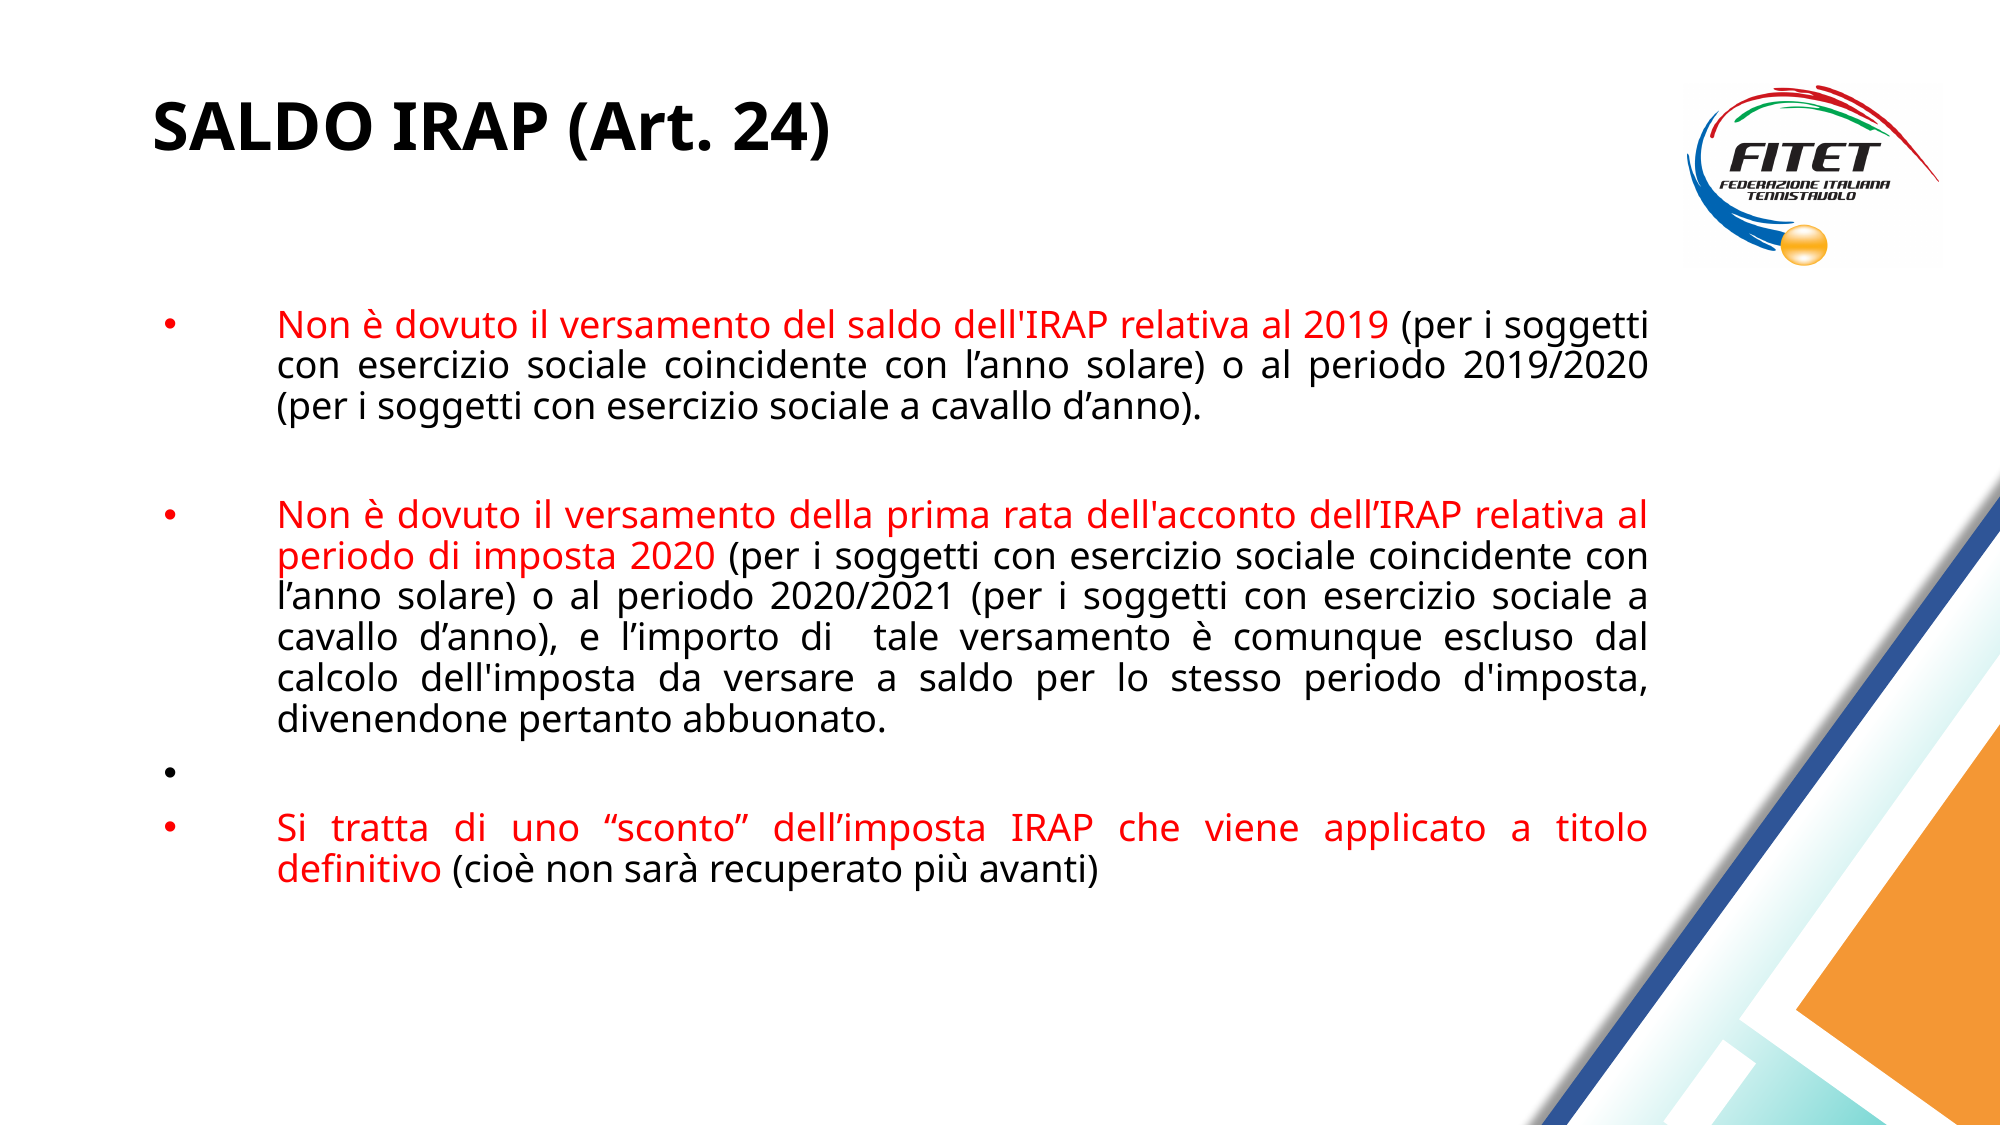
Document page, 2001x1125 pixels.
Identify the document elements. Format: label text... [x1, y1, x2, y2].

list Non è dovuto il versamento del saldo dell'IRAP relativa al 2019 (per i soggetti con esercizio sociale coincidente con l’anno solare) o al periodo 2019/2020 (per i soggetti con esercizio sociale a cavallo d’anno). Non è dovuto il versamento della prima rata dell'acconto dell’IRAP relativa al periodo di imposta 2020 (per i soggetti con esercizio sociale coincidente con l’anno solare) o al periodo 2020/2021 (per i soggetti con esercizio sociale a cavallo d’anno), e l’importo di tale versamento è comunque escluso dal calcolo dell'imposta da versare a saldo per lo stesso periodo d'imposta, divenendone pertanto abbuonato. Si tratta di uno “sconto” dell’imposta IRAP che viene applicato a titolo definitivo (cioè non sarà recuperato più avanti) [137, 239, 1665, 953]
title SALDO IRAP (Art. 24) [137, 59, 1665, 239]
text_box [1481, 306, 2000, 1125]
picture [1682, 83, 1943, 268]
